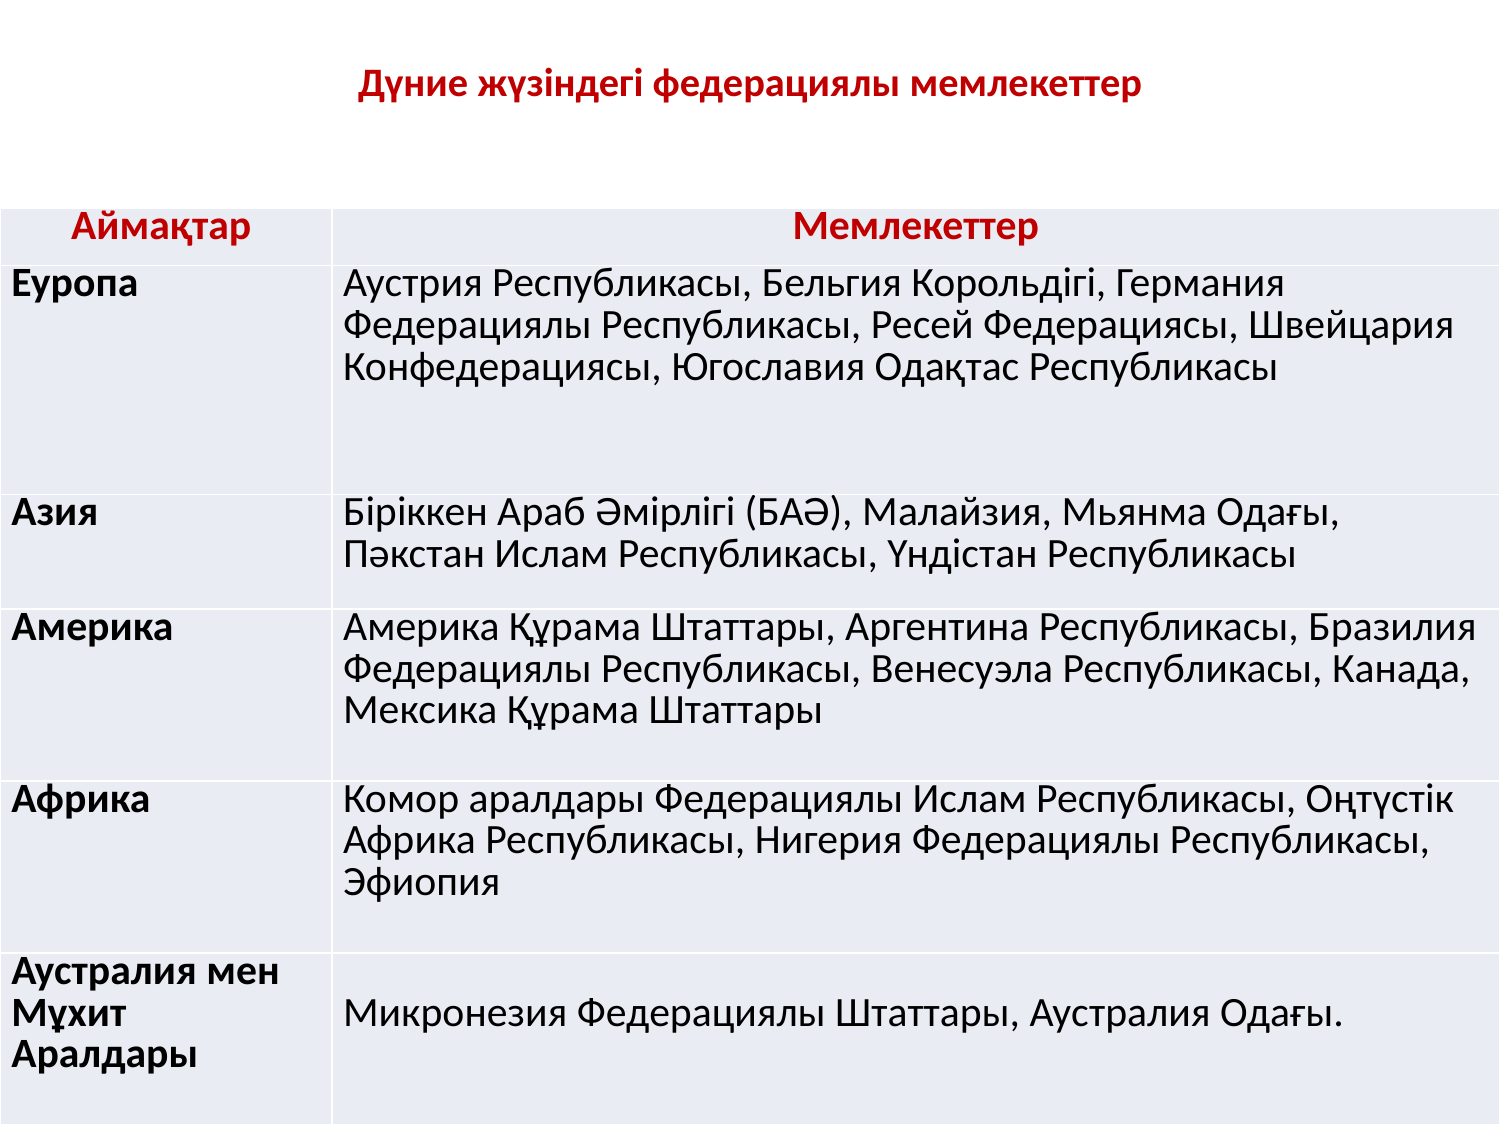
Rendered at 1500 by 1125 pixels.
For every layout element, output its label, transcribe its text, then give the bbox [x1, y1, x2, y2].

table_cell Америка Құрама Штаттары, Аргентина Республикасы, Бразилия Федерациялы Республикасы, Венесуэла Республикасы, Канада, Мексика Құрама Штаттары [333, 610, 1499, 780]
table_cell Африка [1, 782, 331, 952]
table_cell Аустрия Республикасы, Бельгия Корольдігі, Германия Федерациялы Республикасы, Ресей Федерациясы, Швейцария Конфедерациясы, Югославия Одақтас Республикасы [333, 266, 1499, 494]
table_cell Азия [1, 495, 331, 608]
table_cell Еуропа [1, 266, 331, 494]
table_header Мемлекеттер [333, 209, 1499, 265]
table_cell Біріккен Араб Әмірлігі (БАӘ), Малайзия, Мьянма Одағы, Пәкстан Ислам Республикасы, Үндістан Республикасы [333, 495, 1499, 608]
table_header Аймақтар [1, 209, 331, 265]
table_cell Комор аралдары Федерациялы Ислам Республикасы, Оңтүстік Африка Республикасы, Нигерия Федерациялы Республикасы, Эфиопия [333, 782, 1499, 952]
table_cell Аустралия мен Мұхит Аралдары [1, 954, 331, 1124]
title Дүние жүзіндегі федерациялы мемлекеттер [179, 0, 1323, 161]
table_cell Микронезия Федерациялы Штаттары, Аустралия Одағы. [333, 954, 1499, 1124]
table_cell Америка [1, 610, 331, 780]
